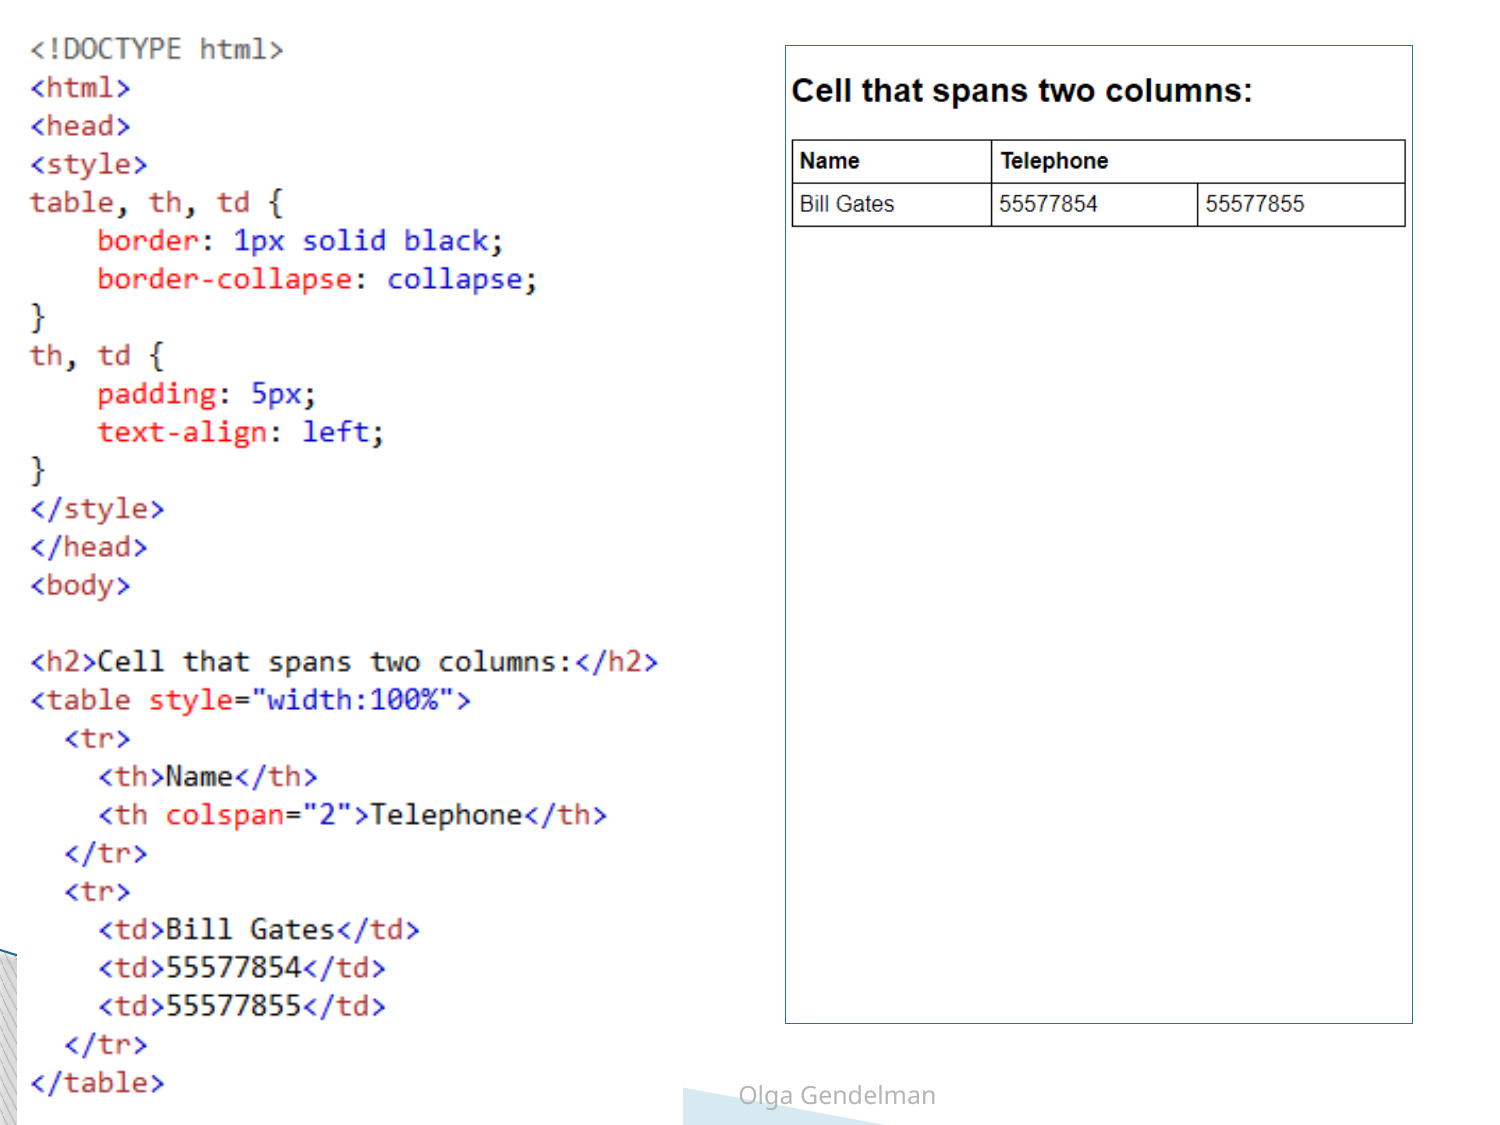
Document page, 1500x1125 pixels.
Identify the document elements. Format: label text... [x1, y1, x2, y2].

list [785, 44, 1413, 1024]
picture [17, 18, 684, 1125]
text_box Olga Gendelman [688, 1064, 1091, 1125]
